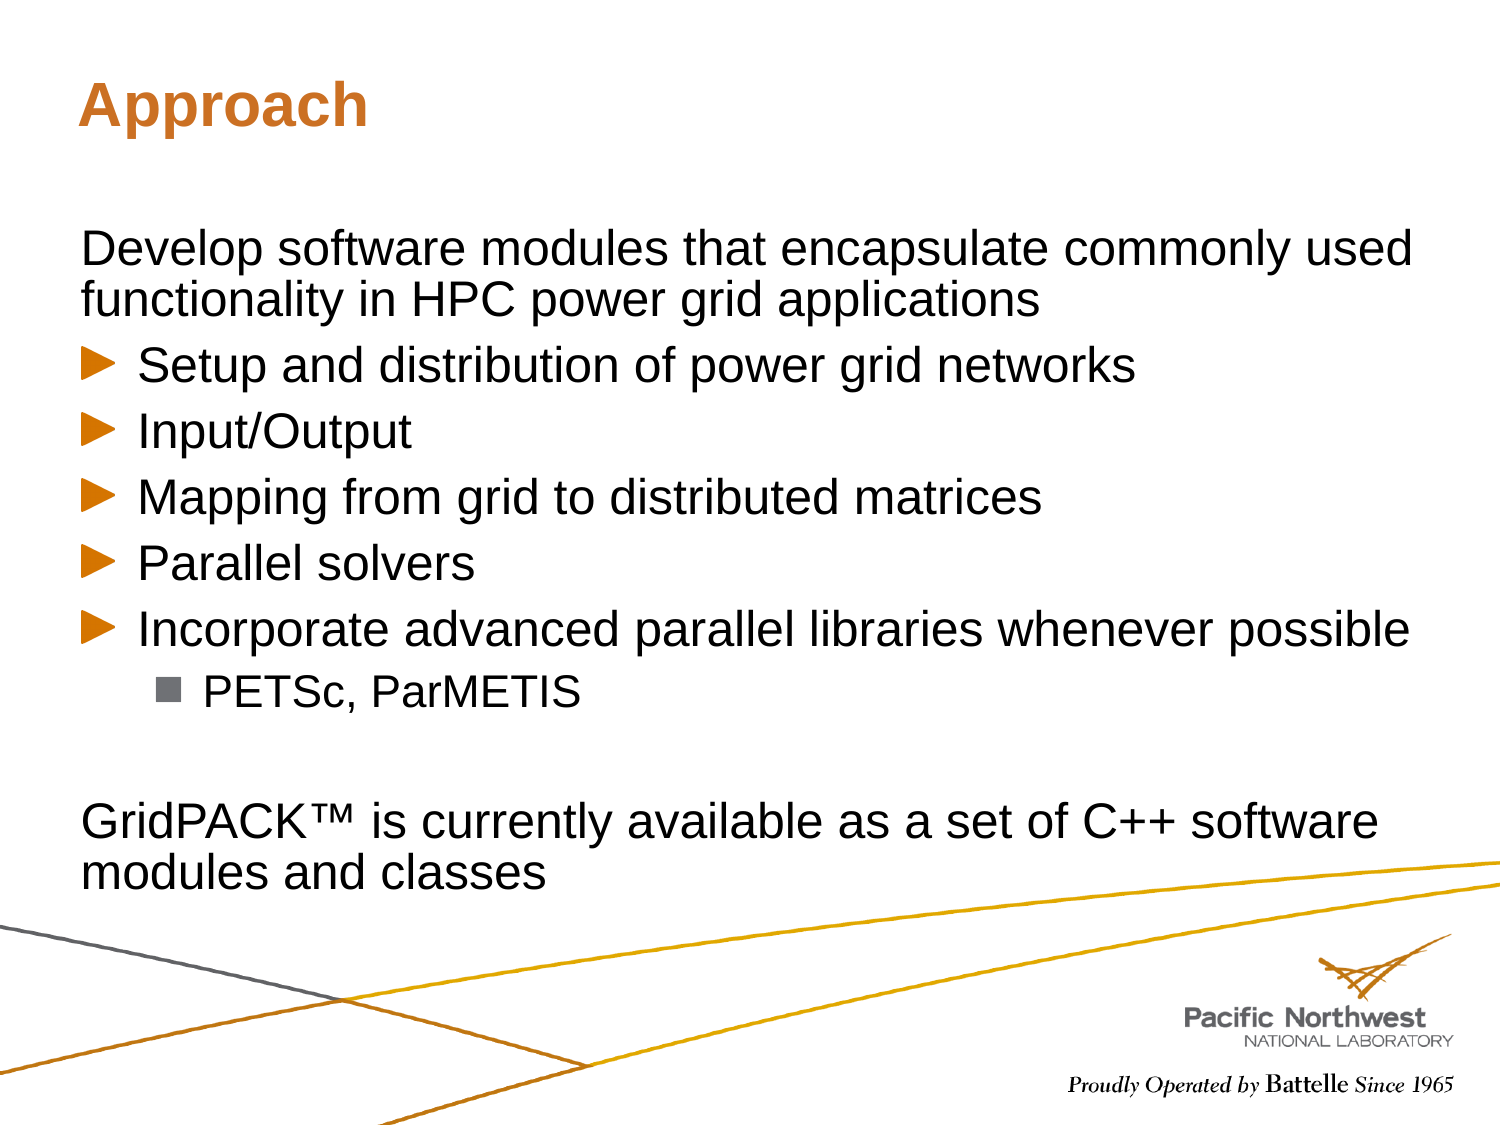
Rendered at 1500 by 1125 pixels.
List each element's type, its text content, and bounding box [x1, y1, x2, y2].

picture [155, 676, 182, 703]
picture [80, 477, 116, 513]
picture [80, 609, 116, 645]
picture [0, 843, 1500, 1125]
picture [80, 345, 116, 381]
list Develop software modules that encapsulate commonly used functionality in HPC power grid applications Setup and distribution of power grid networks Input/Output Mapping from grid to distributed matrices Parallel solvers Incorporate advanced parallel libraries whenever possible PETSc, ParMETIS GridPACK™ is currently available as a set of C++ software modules and classes [80, 224, 1424, 938]
picture [80, 411, 116, 447]
picture [80, 543, 116, 579]
title Approach [77, 75, 1424, 238]
